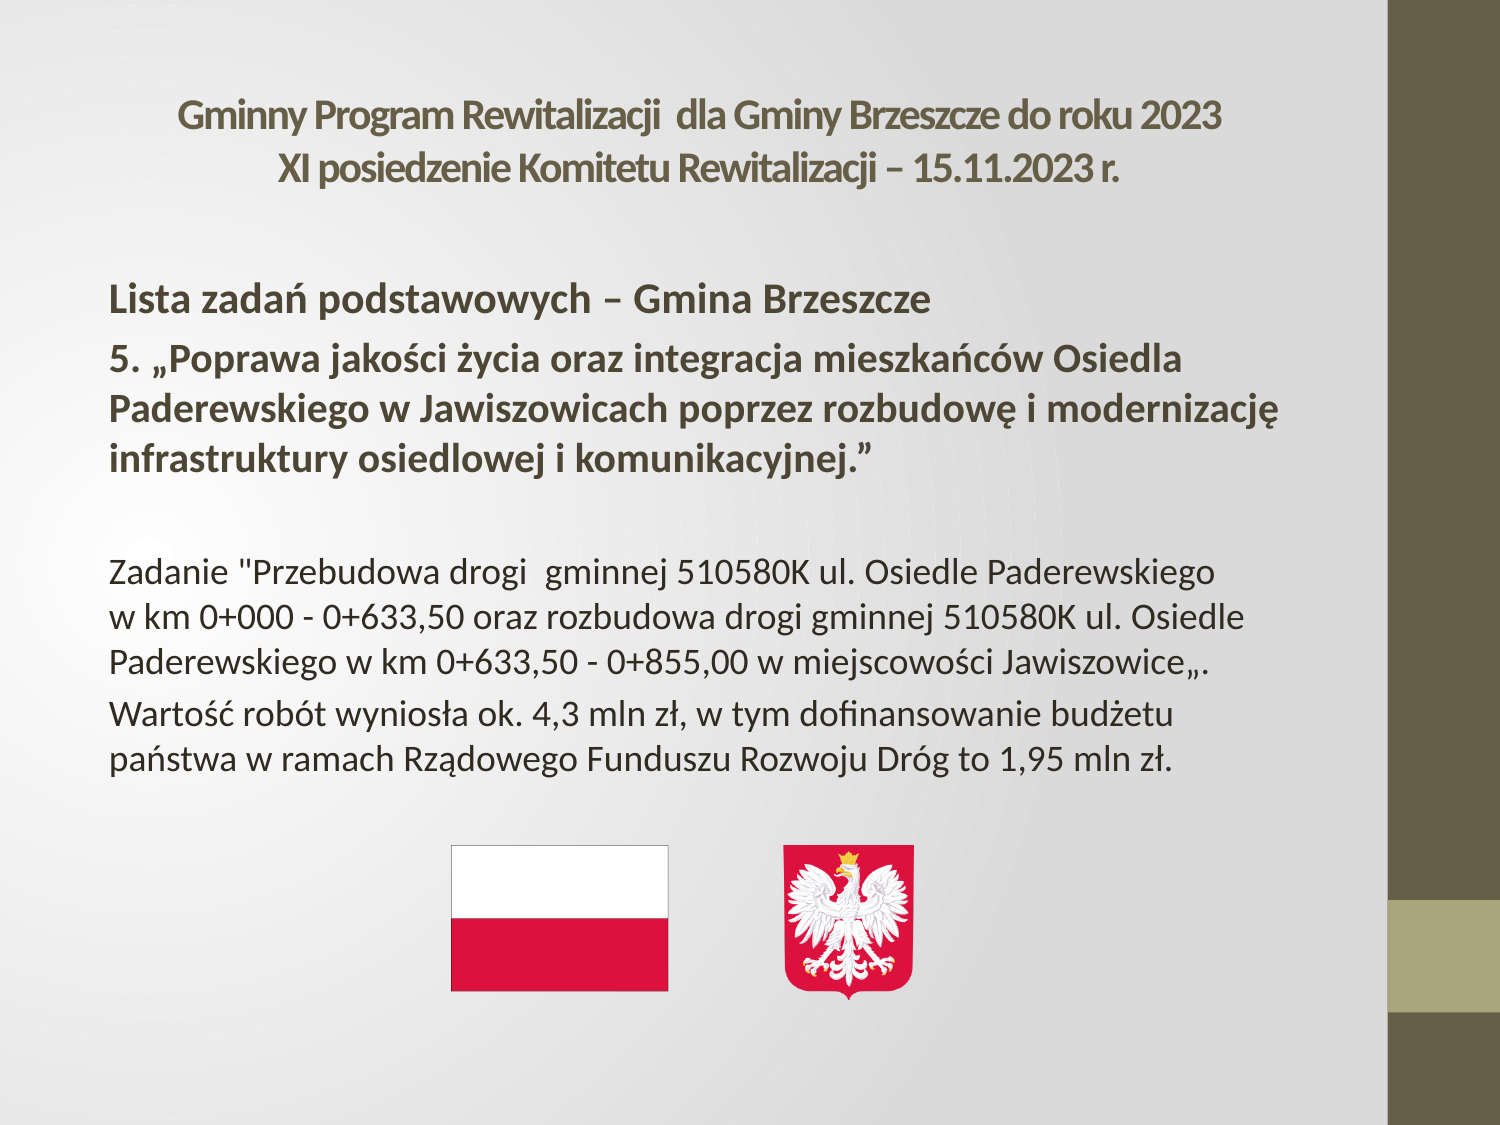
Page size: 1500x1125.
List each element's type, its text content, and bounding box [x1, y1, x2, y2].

picture [451, 845, 914, 1000]
list Lista zadań podstawowych – Gmina Brzeszcze 5. „Poprawa jakości życia oraz integracja mieszkańców Osiedla Paderewskiego w Jawiszowicach poprzez rozbudowę i modernizację infrastruktury osiedlowej i komunikacyjnej.” Zadanie "Przebudowa drogi gminnej 510580K ul. Osiedle Paderewskiego w km 0+000 - 0+633,50 oraz rozbudowa drogi gminnej 510580K ul. Osiedle Paderewskiego w km 0+633,50 - 0+855,00 w miejscowości Jawiszowice„. Wartość robót wyniosła ok. 4,3 mln zł, w tym dofinansowanie budżetu państwa w ramach Rządowego Funduszu Rozwoju Dróg to 1,95 mln zł. [75, 262, 1325, 1050]
title Gminny Program Rewitalizacji dla Gminy Brzeszcze do roku 2023 XI posiedzenie Komitetu Rewitalizacji – 15.11.2023 r. [75, 45, 1325, 233]
